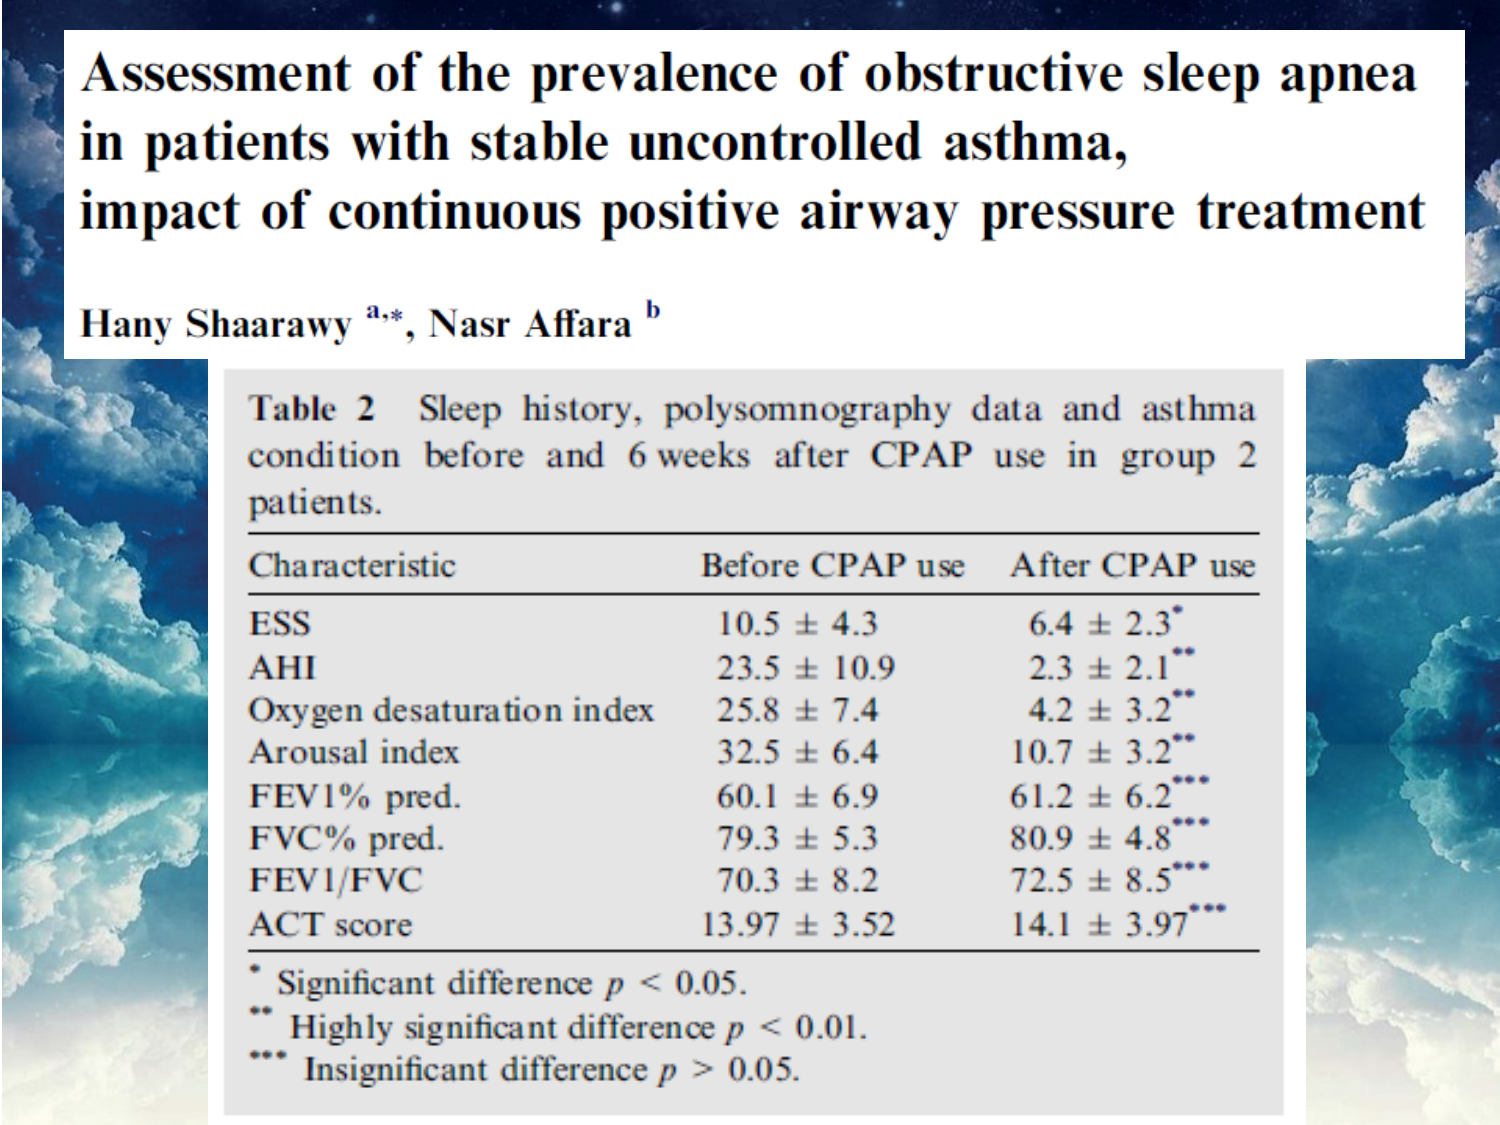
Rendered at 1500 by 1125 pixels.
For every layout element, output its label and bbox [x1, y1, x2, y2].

list [1, 0, 1500, 1125]
picture [64, 30, 1466, 1125]
